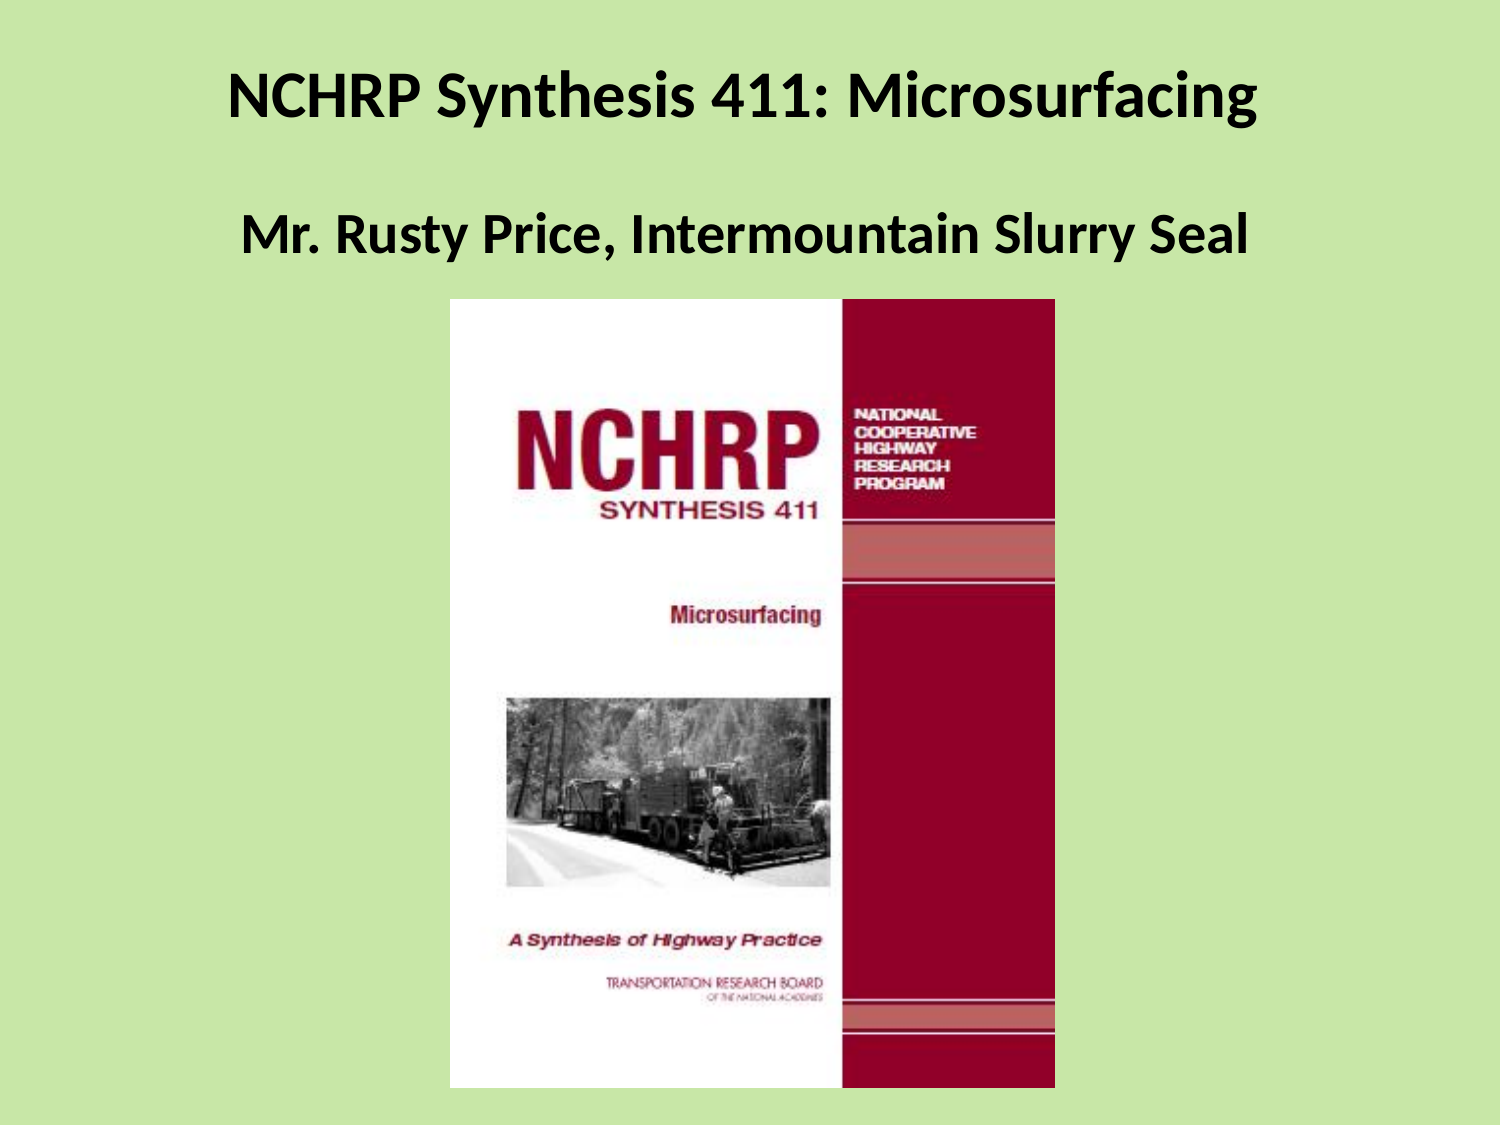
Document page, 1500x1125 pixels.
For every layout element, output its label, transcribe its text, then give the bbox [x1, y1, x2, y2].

list Mr. Rusty Price, Intermountain Slurry Seal [75, 187, 1425, 275]
title NCHRP Synthesis 411: Microsurfacing [37, 62, 1450, 200]
picture [449, 299, 1055, 1088]
